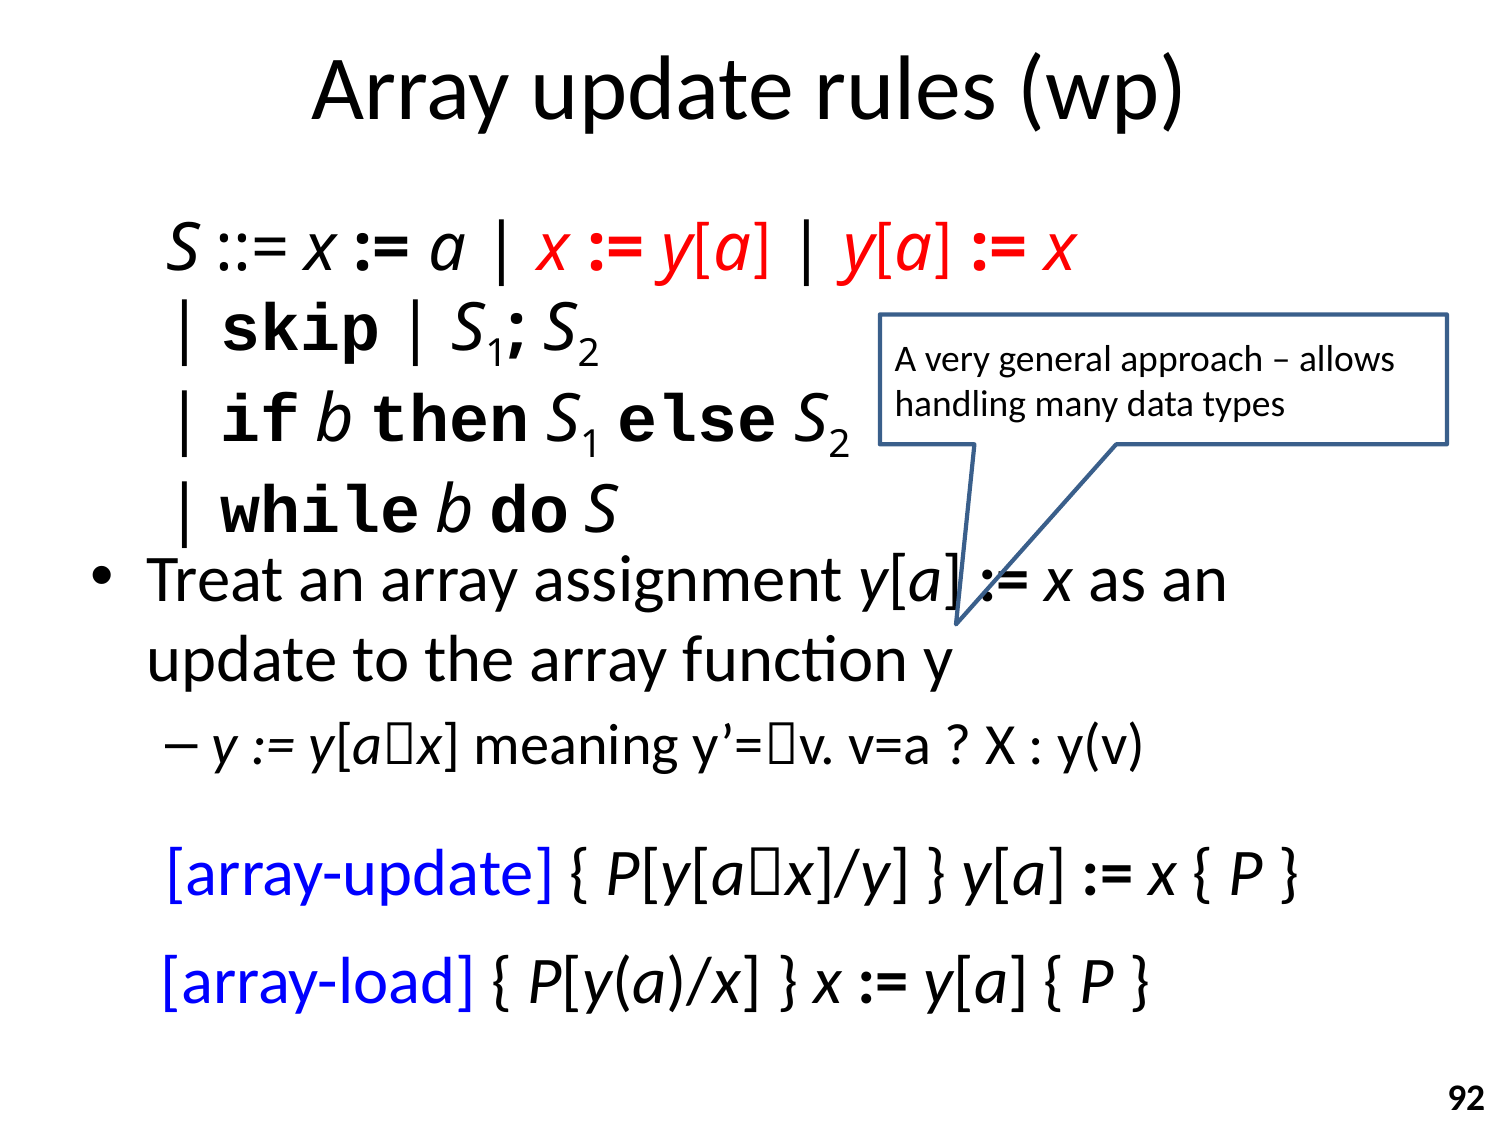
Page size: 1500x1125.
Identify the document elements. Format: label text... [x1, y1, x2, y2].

slide_number 92 [1352, 1065, 1500, 1125]
list Treat an array assignment y[a] := x as an update to the array function y y := y[ax] meaning y’=v. v=a ? X : y(v) [75, 527, 1425, 823]
text_box S ::= x := a | x := y[a] | y[a] := x | skip | S1; S2 | if b then S1 else S2 | while b do S [76, 196, 1436, 553]
text_box [array-update] { P[y[ax]/y] } y[a] := x { P } [135, 821, 1329, 917]
text_box [array-load] { P[y(a)/x] } x := y[a] { P } [135, 929, 1176, 1025]
text_box A very general approach – allows handling many data types [877, 312, 1450, 627]
title Array update rules (wp) [75, 19, 1425, 147]
